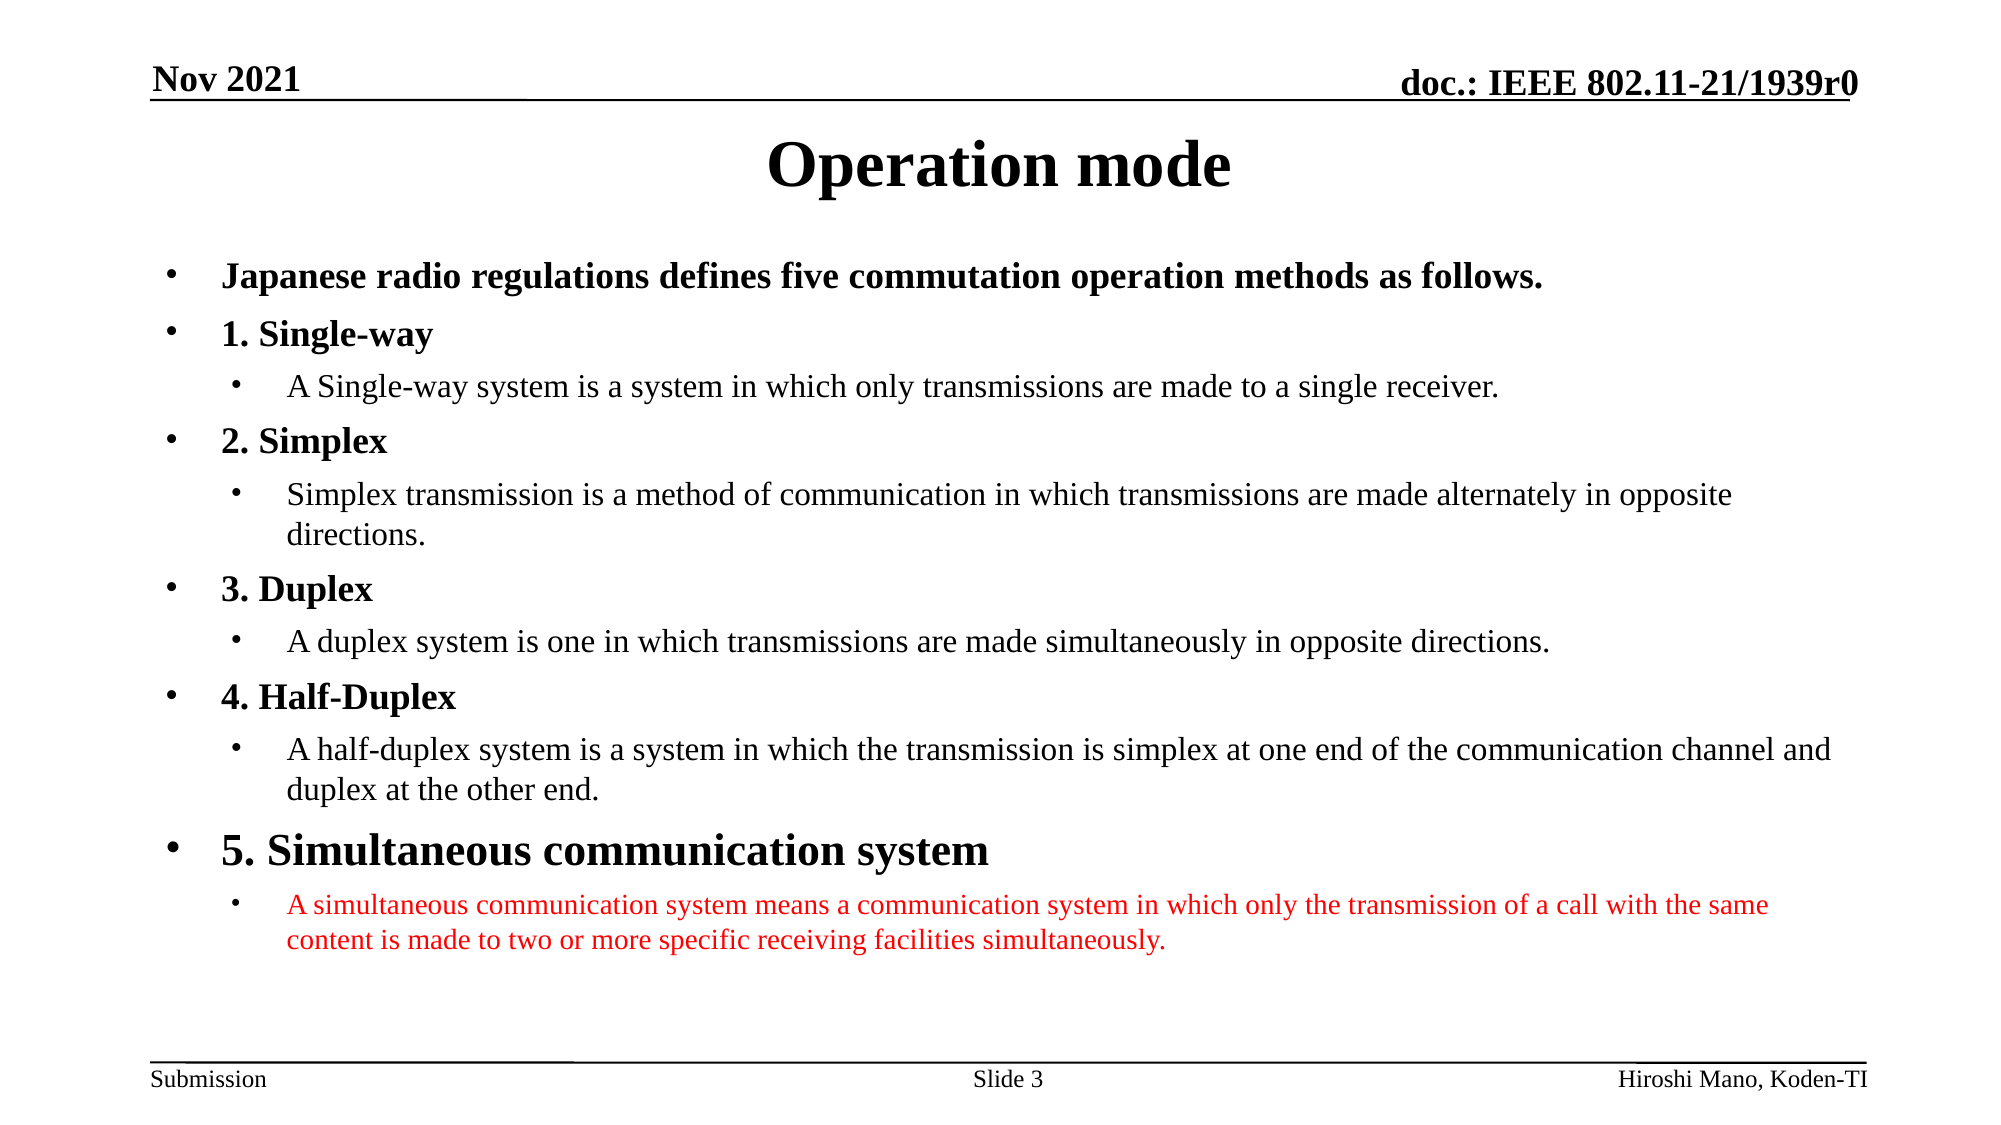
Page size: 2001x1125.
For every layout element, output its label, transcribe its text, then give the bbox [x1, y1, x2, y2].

list Japanese radio regulations defines five commutation operation methods as follows. 1. Single-way A Single-way system is a system in which only transmissions are made to a single receiver. 2. Simplex Simplex transmission is a method of communication in which transmissions are made alternately in opposite directions. 3. Duplex A duplex system is one in which transmissions are made simultaneously in opposite directions. 4. Half-Duplex A half-duplex system is a system in which the transmission is simplex at one end of the communication channel and duplex at the other end. 5. Simultaneous communication system A simultaneous communication system means a communication system in which only the transmission of a call with the same content is made to two or more specific receiving facilities simultaneously. [149, 243, 1850, 919]
footer Hiroshi Mano, Koden-TI [1171, 1061, 1869, 1093]
slide_number Slide 3 [950, 1061, 1067, 1123]
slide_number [152, 54, 563, 100]
title Operation mode [149, 112, 1850, 207]
